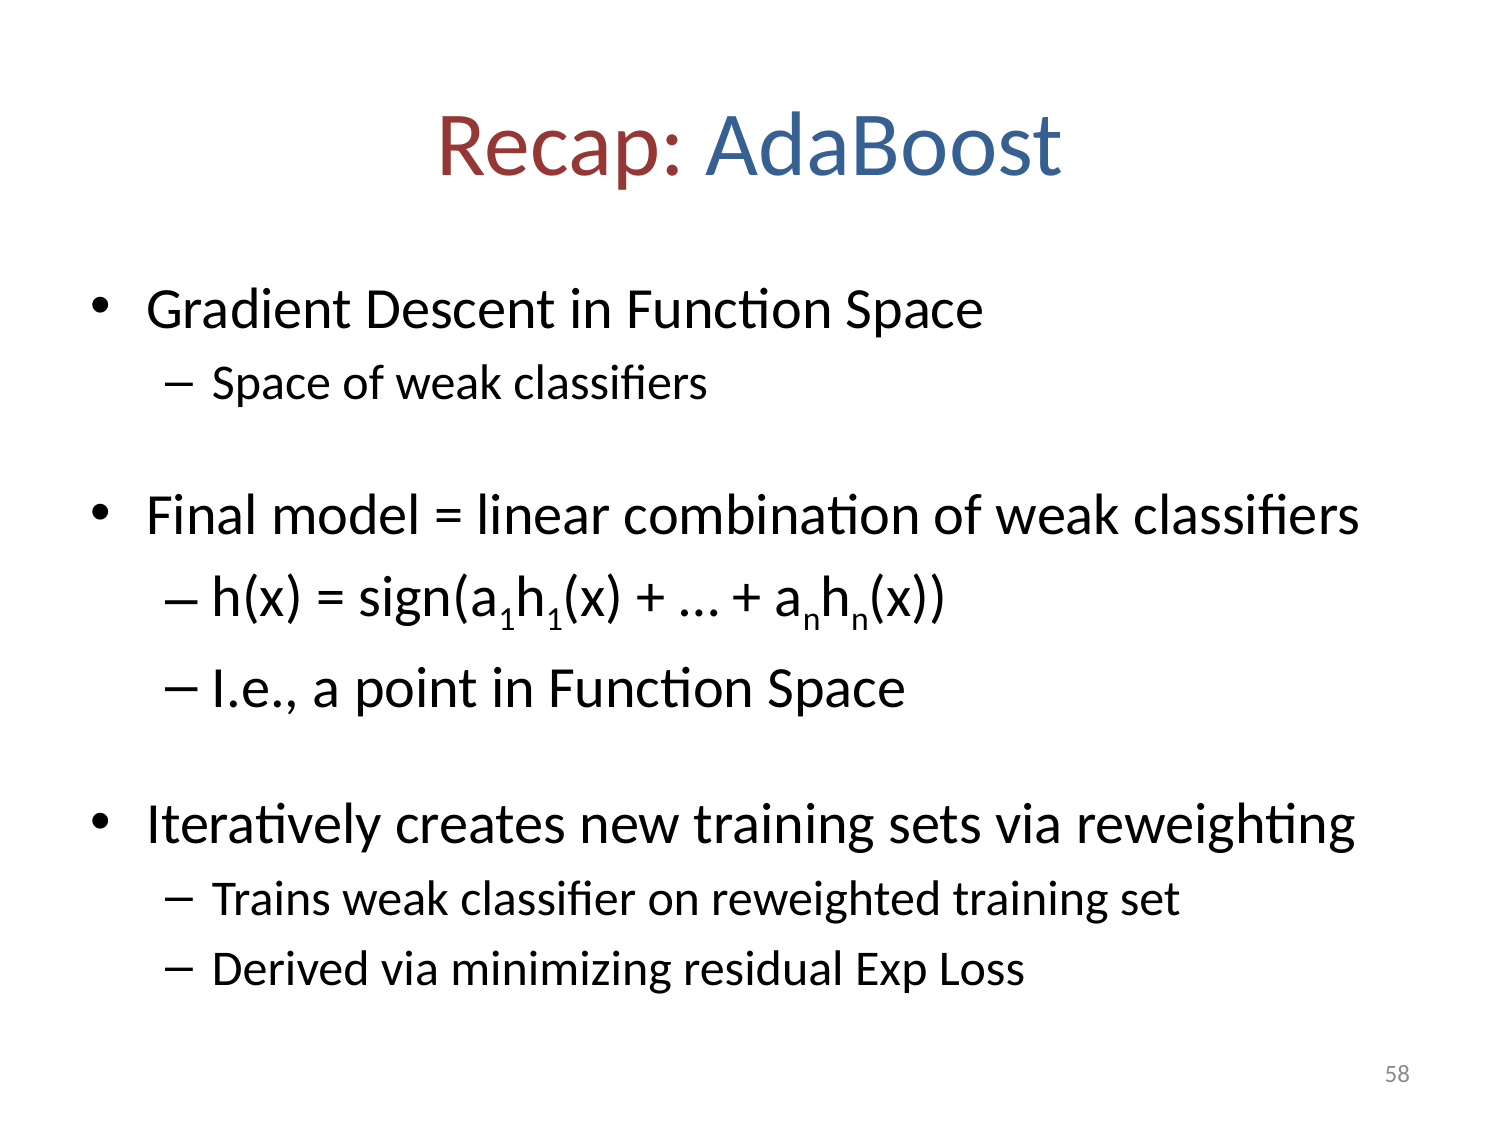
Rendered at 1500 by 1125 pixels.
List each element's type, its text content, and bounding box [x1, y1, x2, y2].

list Gradient Descent in Function Space Space of weak classifiers Final model = linear combination of weak classifiers h(x) = sign(a1h1(x) + … + anhn(x)) I.e., a point in Function Space Iteratively creates new training sets via reweighting Trains weak classifier on reweighted training set Derived via minimizing residual Exp Loss [75, 262, 1425, 1005]
slide_number 58 [1074, 1042, 1425, 1103]
title Recap: AdaBoost [75, 45, 1425, 233]
